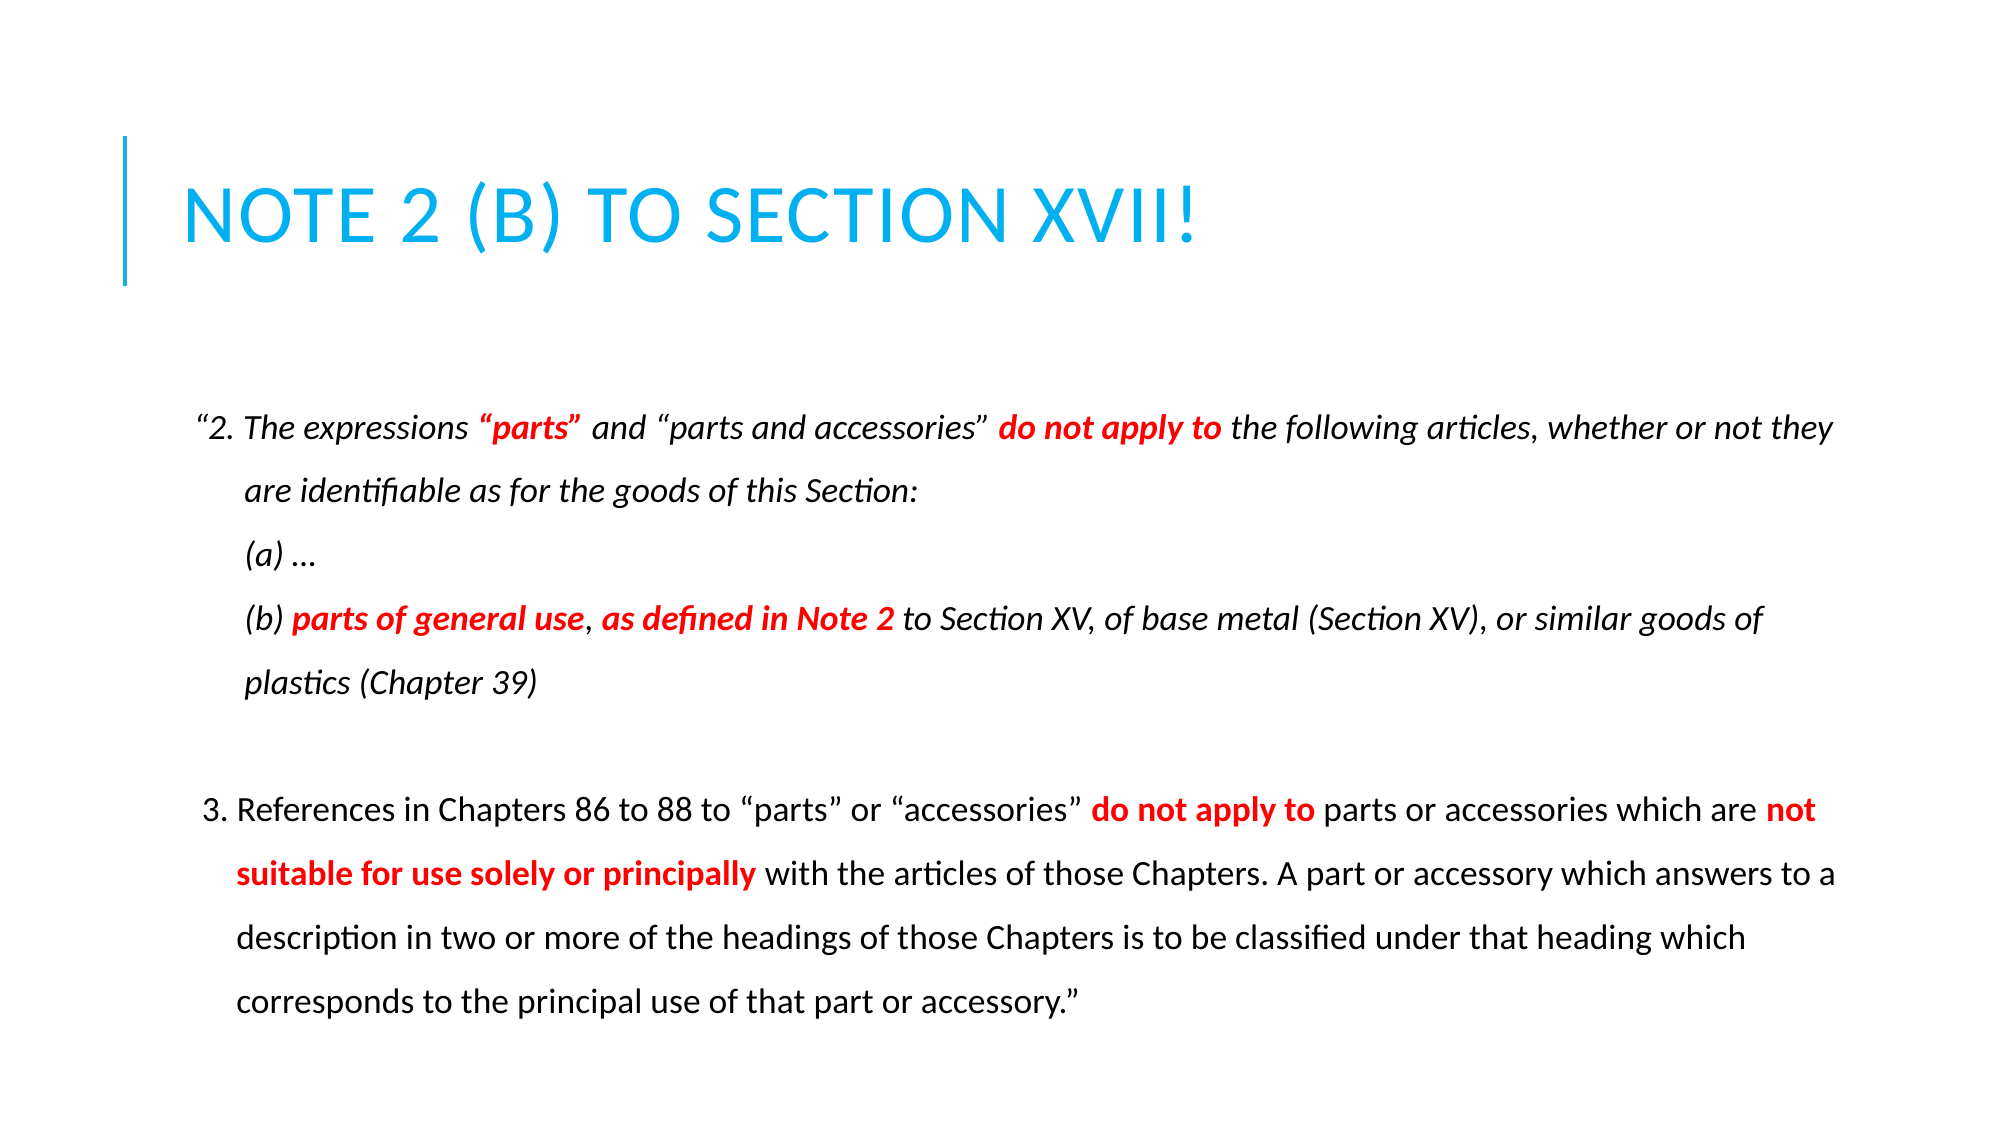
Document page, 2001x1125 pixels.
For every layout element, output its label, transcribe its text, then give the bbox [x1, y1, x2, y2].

title Note 2 (B) to section XVII! [168, 96, 1763, 342]
list “2. The expressions “parts” and “parts and accessories” do not apply to the following articles, whether or not they are identifiable as for the goods of this Section: (a) … (b) parts of general use, as defined in Note 2 to Section XV, of base metal (Section XV), or similar goods of plastics (Chapter 39) 3. References in Chapters 86 to 88 to “parts” or “accessories” do not apply to parts or accessories which are not suitable for use solely or principally with the articles of those Chapters. A part or accessory which answers to a description in two or more of the headings of those Chapters is to be classified under that heading which corresponds to the principal use of that part or accessory.” [168, 375, 1881, 1035]
